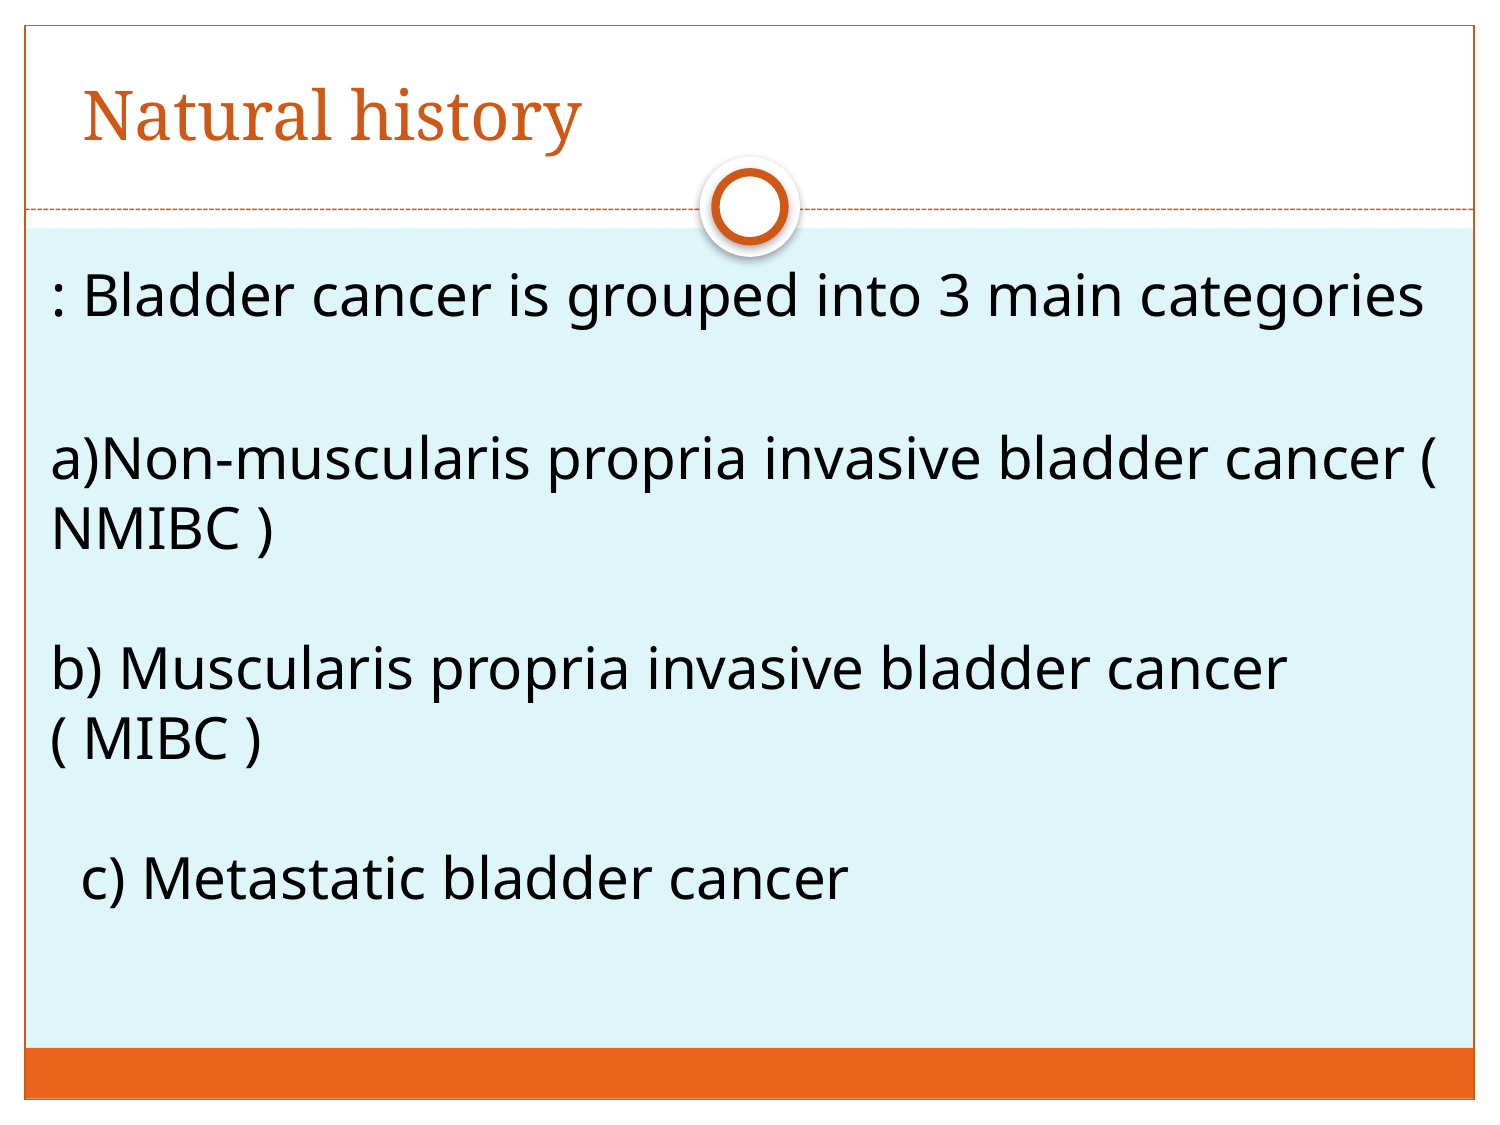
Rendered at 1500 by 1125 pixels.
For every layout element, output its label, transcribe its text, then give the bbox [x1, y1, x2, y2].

title Natural history [49, 37, 1450, 162]
list Bladder cancer is grouped into 3 main categories : a)Non-muscularis propria invasive bladder cancer ( NMIBC ) b) Muscularis propria invasive bladder cancer ( MIBC ) c) Metastatic bladder cancer [35, 250, 1465, 1032]
